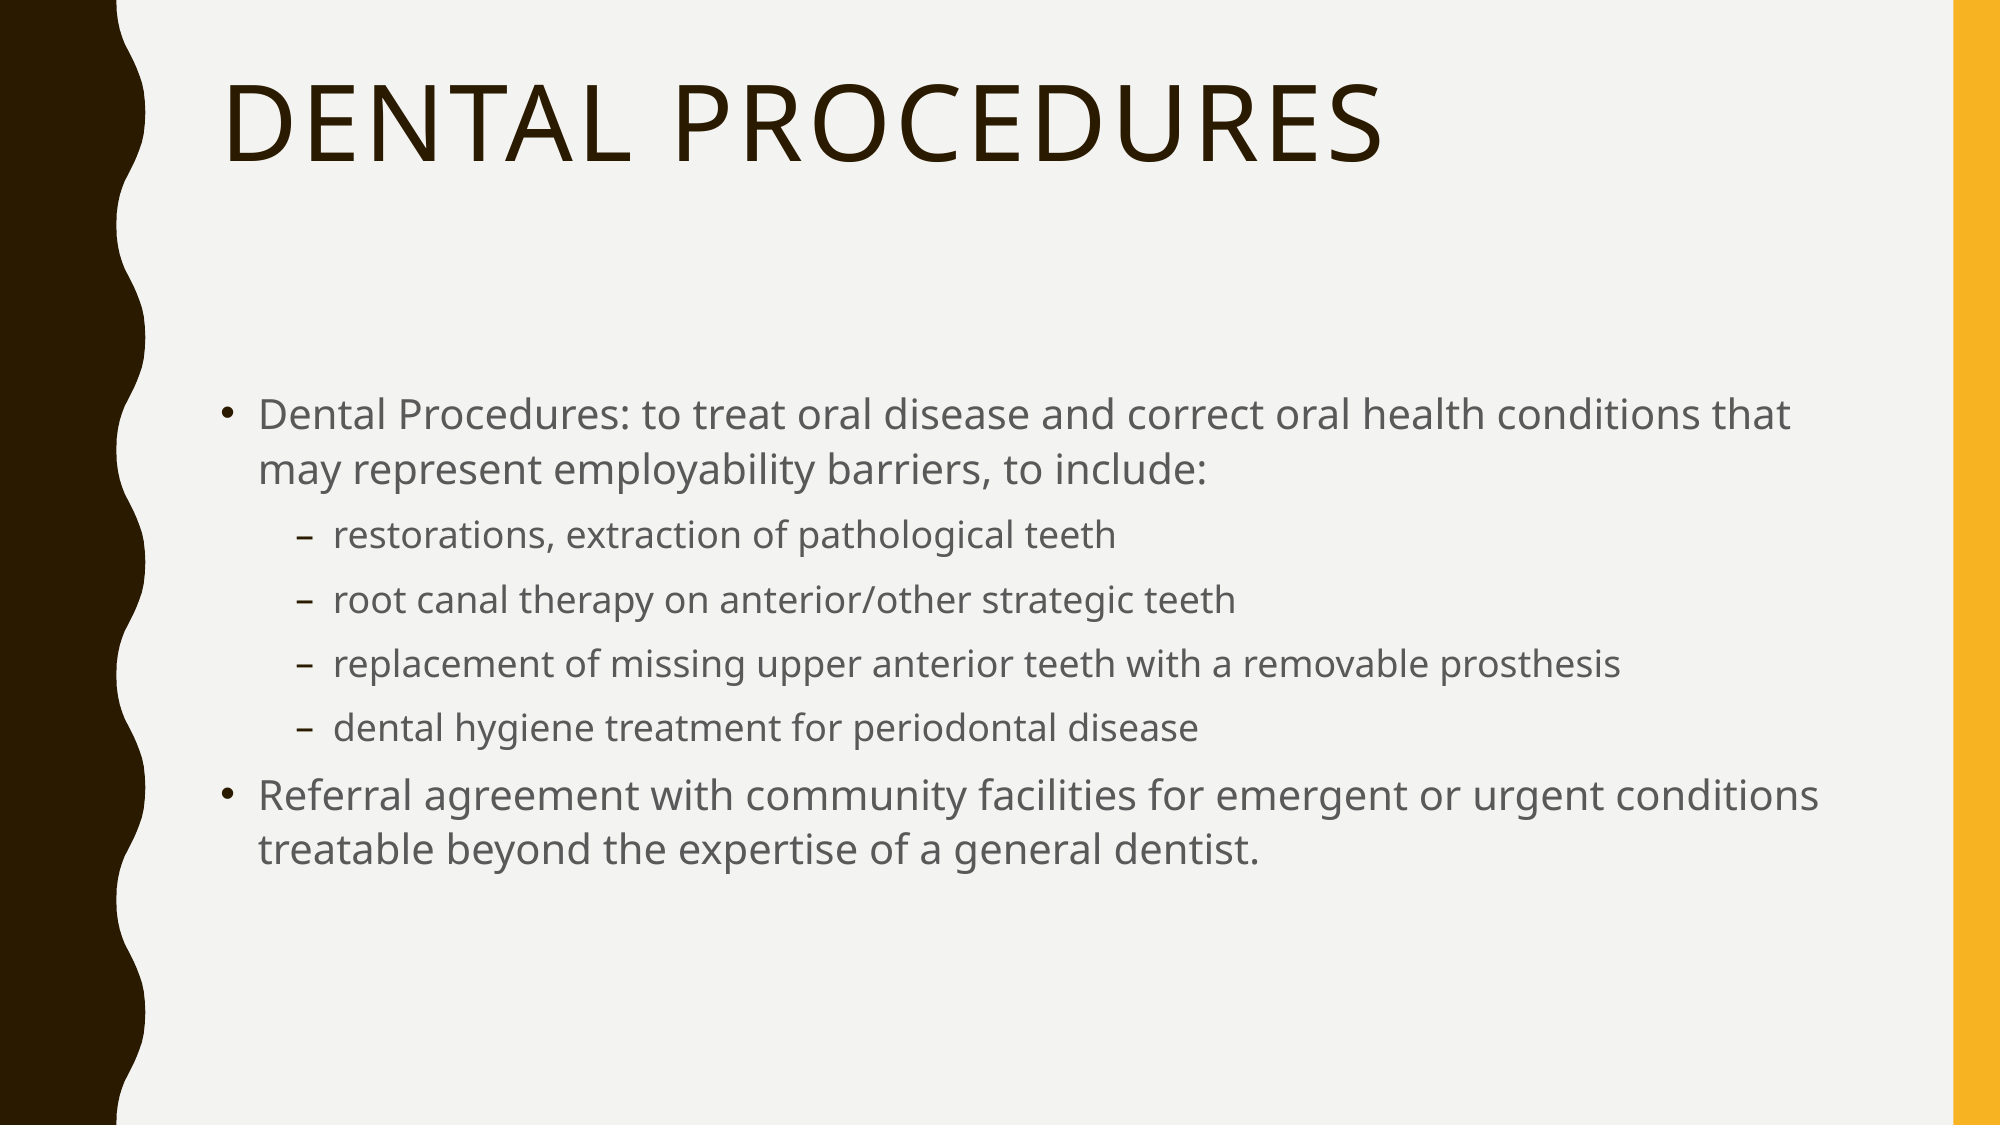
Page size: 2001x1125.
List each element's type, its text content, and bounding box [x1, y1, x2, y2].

list Dental Procedures: to treat oral disease and correct oral health conditions that may represent employability barriers, to include: restorations, extraction of pathological teeth root canal therapy on anterior/other strategic teeth replacement of missing upper anterior teeth with a removable prosthesis dental hygiene treatment for periodontal disease Referral agreement with community facilities for emergent or urgent conditions treatable beyond the expertise of a general dentist. [205, 375, 1875, 965]
title Dental Procedures [205, 62, 1875, 308]
